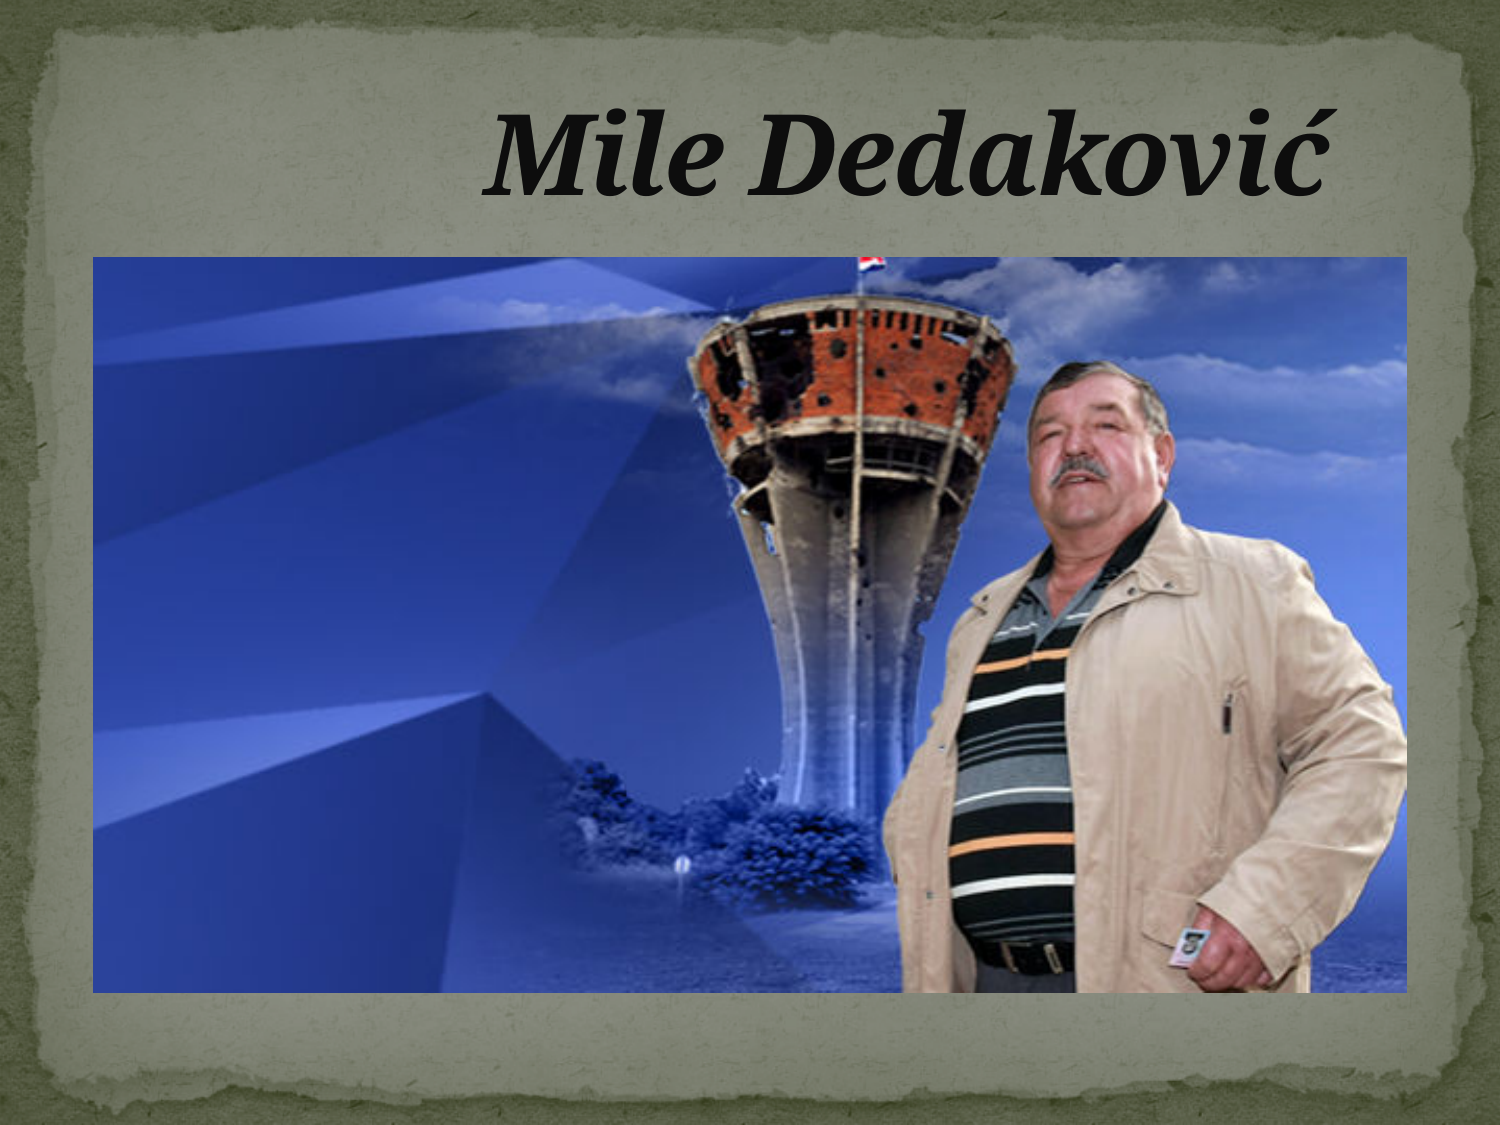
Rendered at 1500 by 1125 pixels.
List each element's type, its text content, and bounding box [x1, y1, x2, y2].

title Mile Dedaković [74, 24, 1425, 225]
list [96, 260, 1405, 989]
